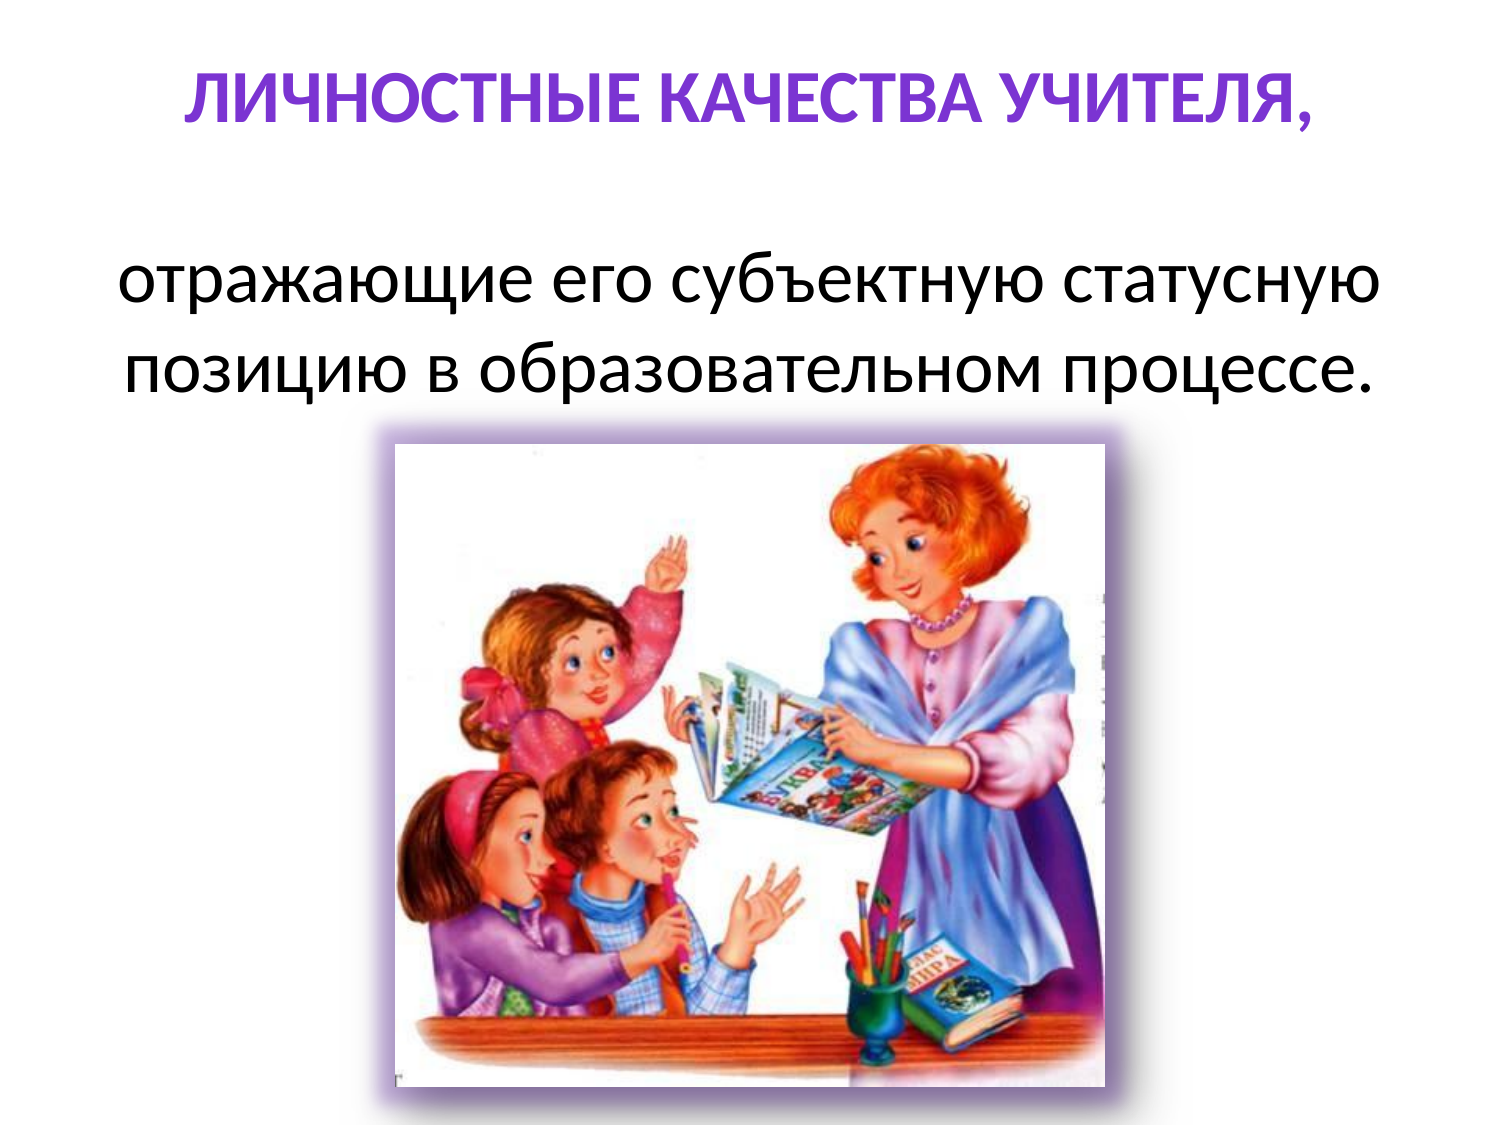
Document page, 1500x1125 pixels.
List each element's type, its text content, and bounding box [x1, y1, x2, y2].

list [395, 444, 1106, 1087]
title Личностные качества учителя, отражающие его субъектную статусную позицию в образовательном процессе. [0, 42, 1500, 503]
